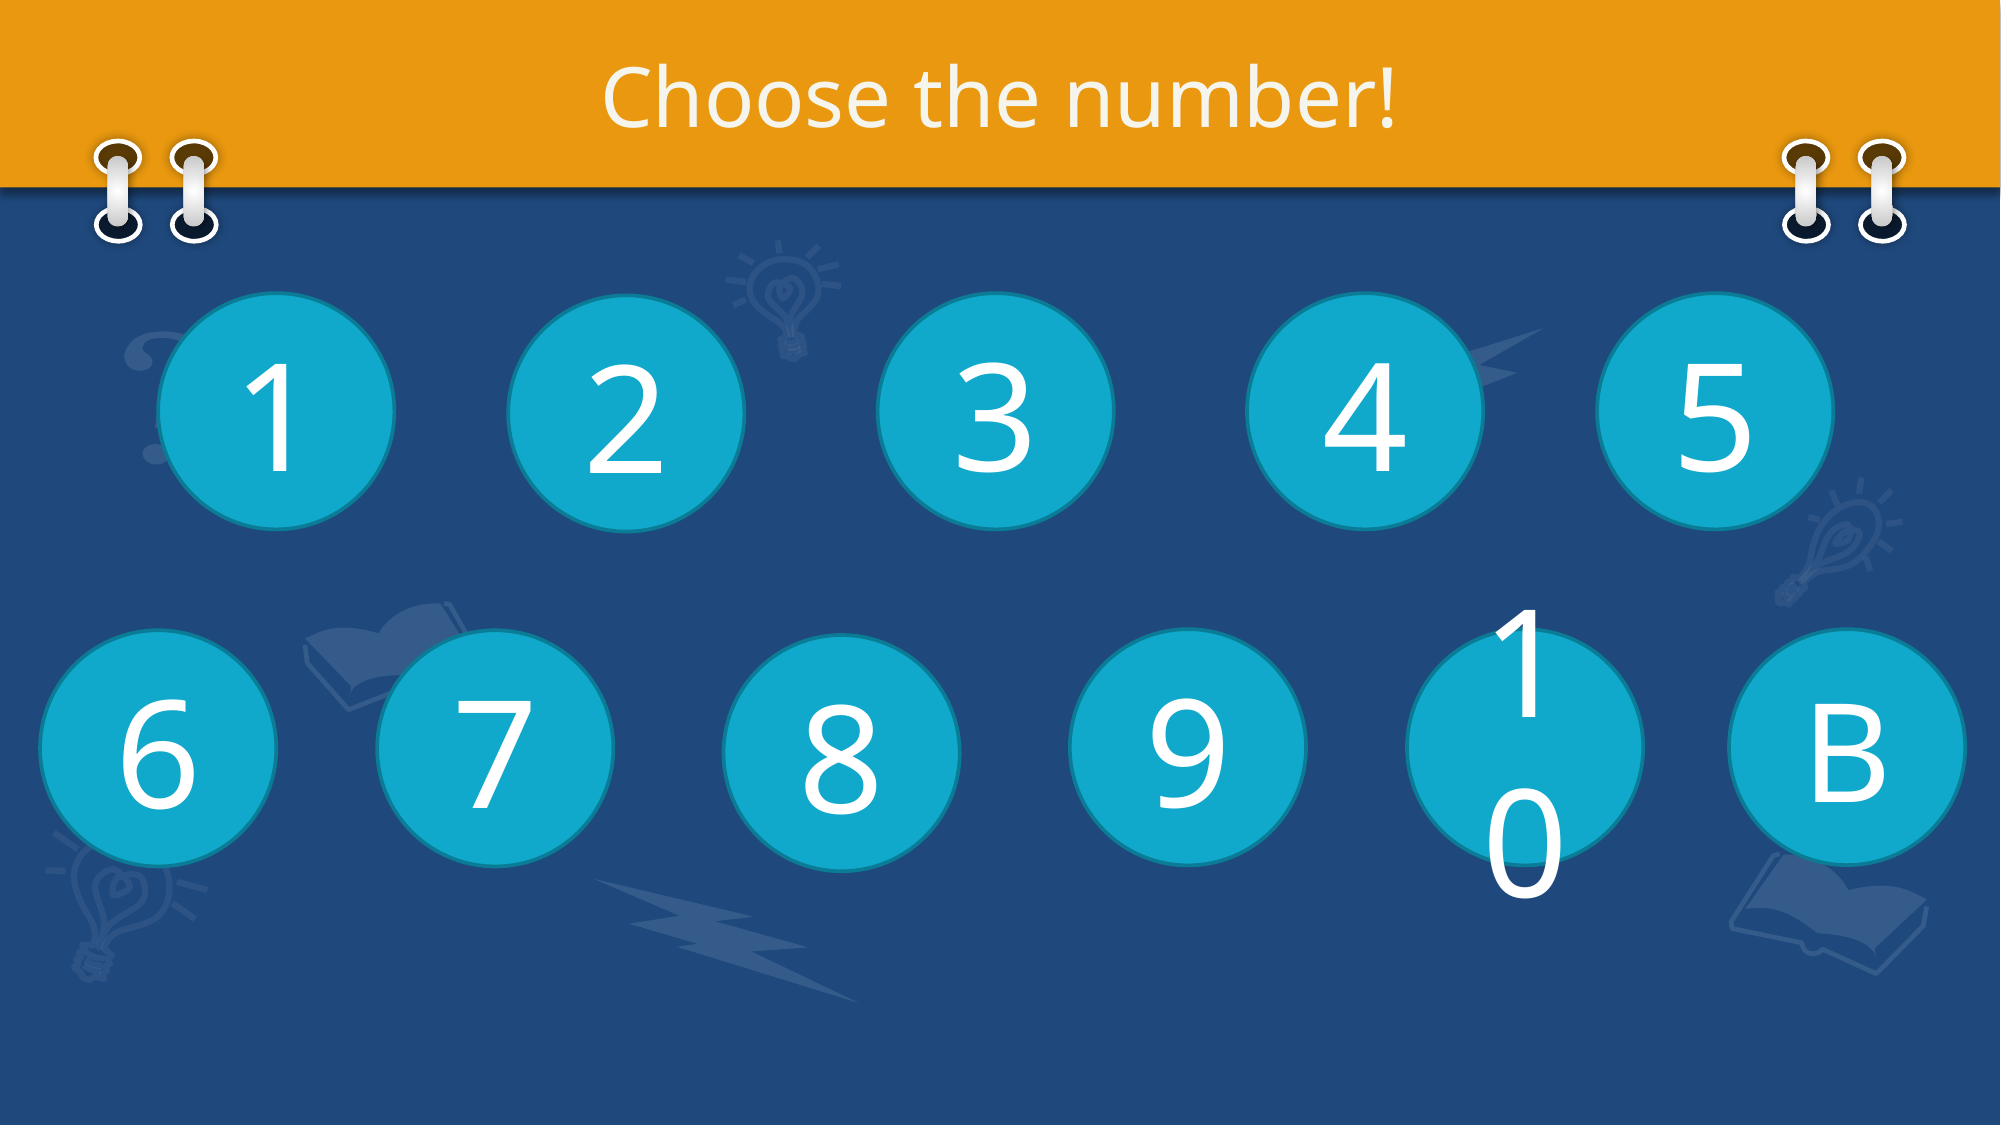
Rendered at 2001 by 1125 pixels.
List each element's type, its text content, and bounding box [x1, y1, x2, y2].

text_box 1 [156, 291, 397, 532]
title Choose the number! [99, 0, 1900, 188]
text_box 3 [875, 291, 1116, 532]
text_box 6 [38, 628, 279, 869]
text_box 10 [1405, 627, 1646, 868]
text_box 9 [1068, 627, 1308, 868]
text_box 2 [506, 293, 747, 534]
text_box B [1727, 627, 1968, 867]
text_box 7 [375, 628, 616, 869]
text_box 5 [1595, 291, 1836, 532]
text_box 4 [1245, 291, 1486, 532]
text_box 8 [721, 633, 962, 874]
